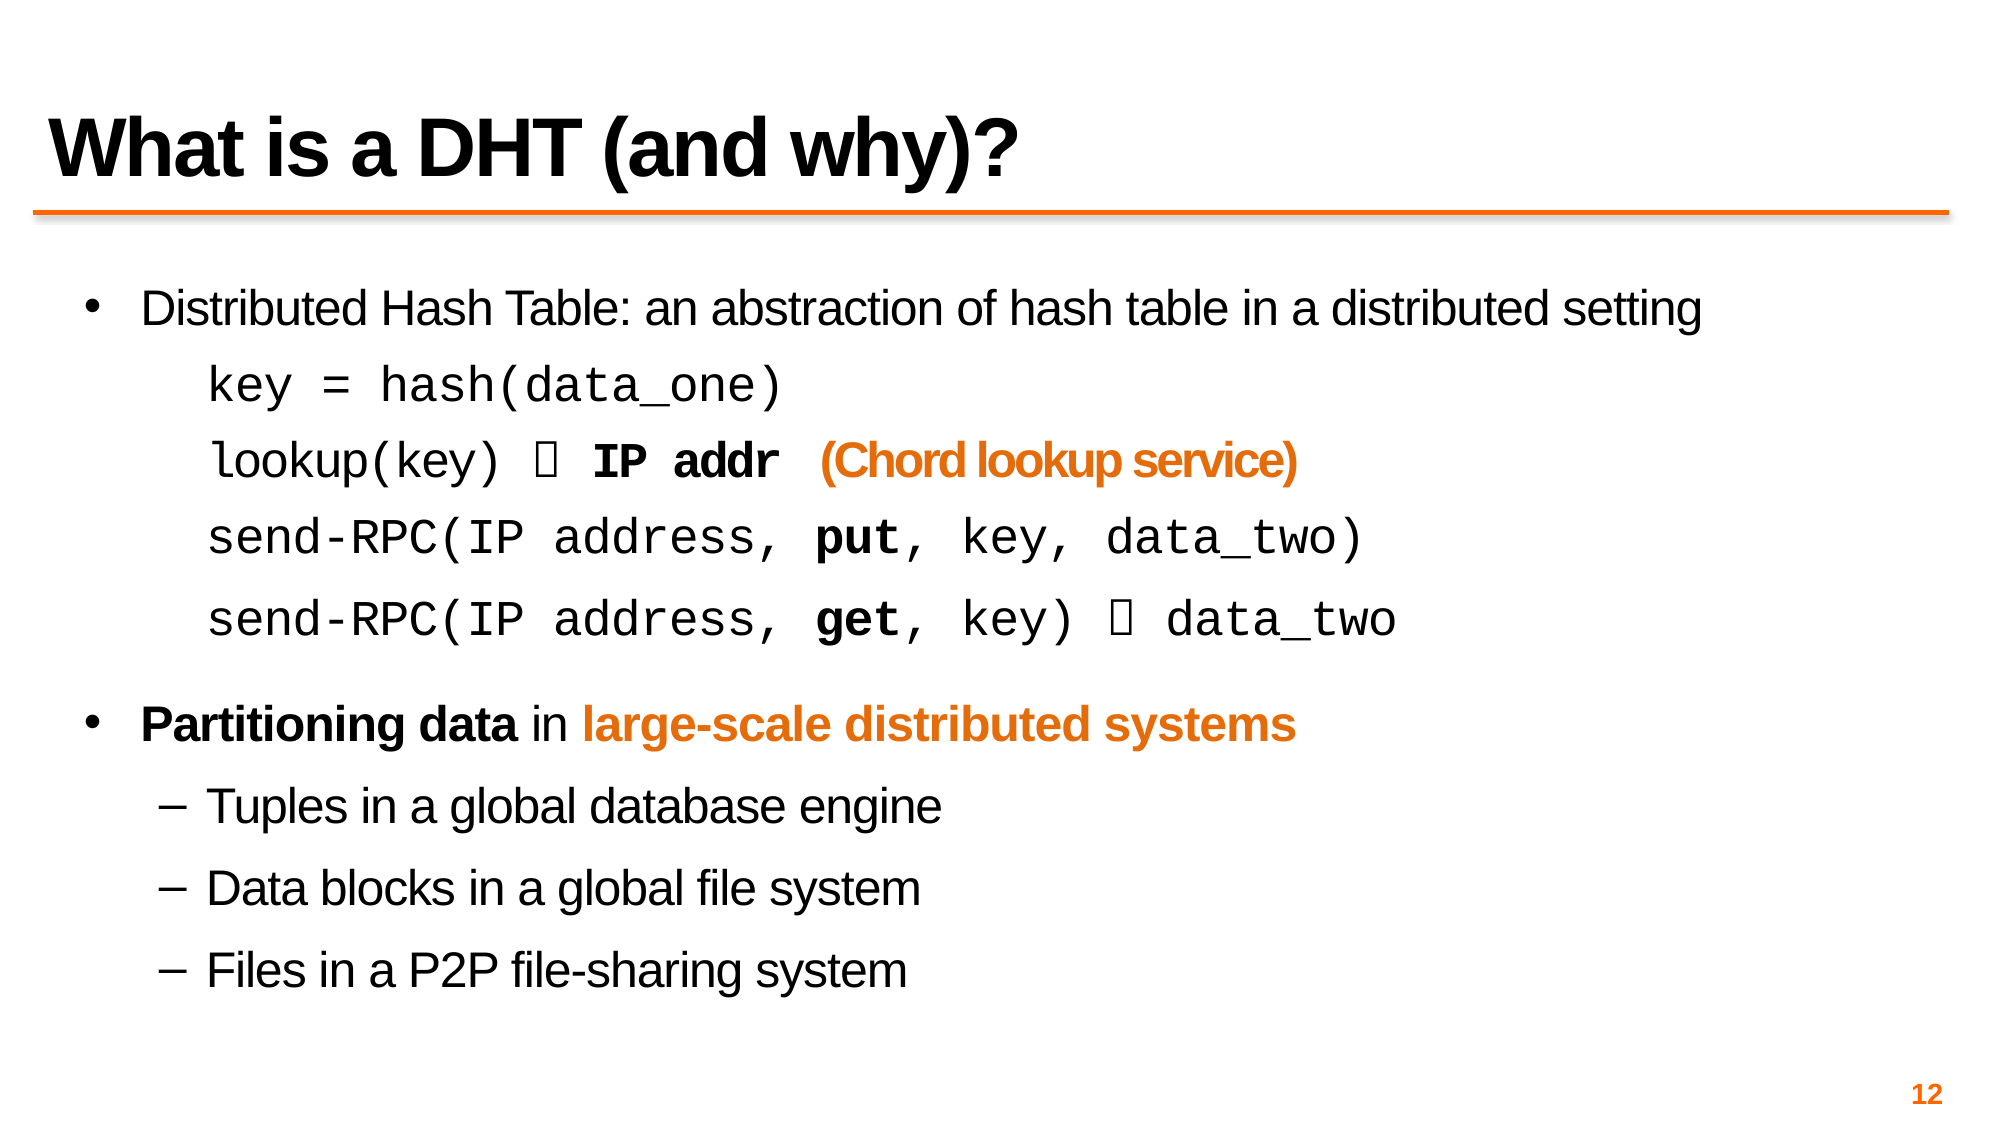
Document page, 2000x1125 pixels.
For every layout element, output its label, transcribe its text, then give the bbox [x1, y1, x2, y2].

title What is a DHT (and why)? [33, 24, 1950, 201]
list Distributed Hash Table: an abstraction of hash table in a distributed setting key = hash(data_one) lookup(key)  IP addr (Chord lookup service) send-RPC(IP address, put, key, data_two) send-RPC(IP address, get, key)  data_two Partitioning data in large-scale distributed systems Tuples in a global database engine Data blocks in a global file system Files in a P2P file-sharing system [77, 257, 1950, 1108]
